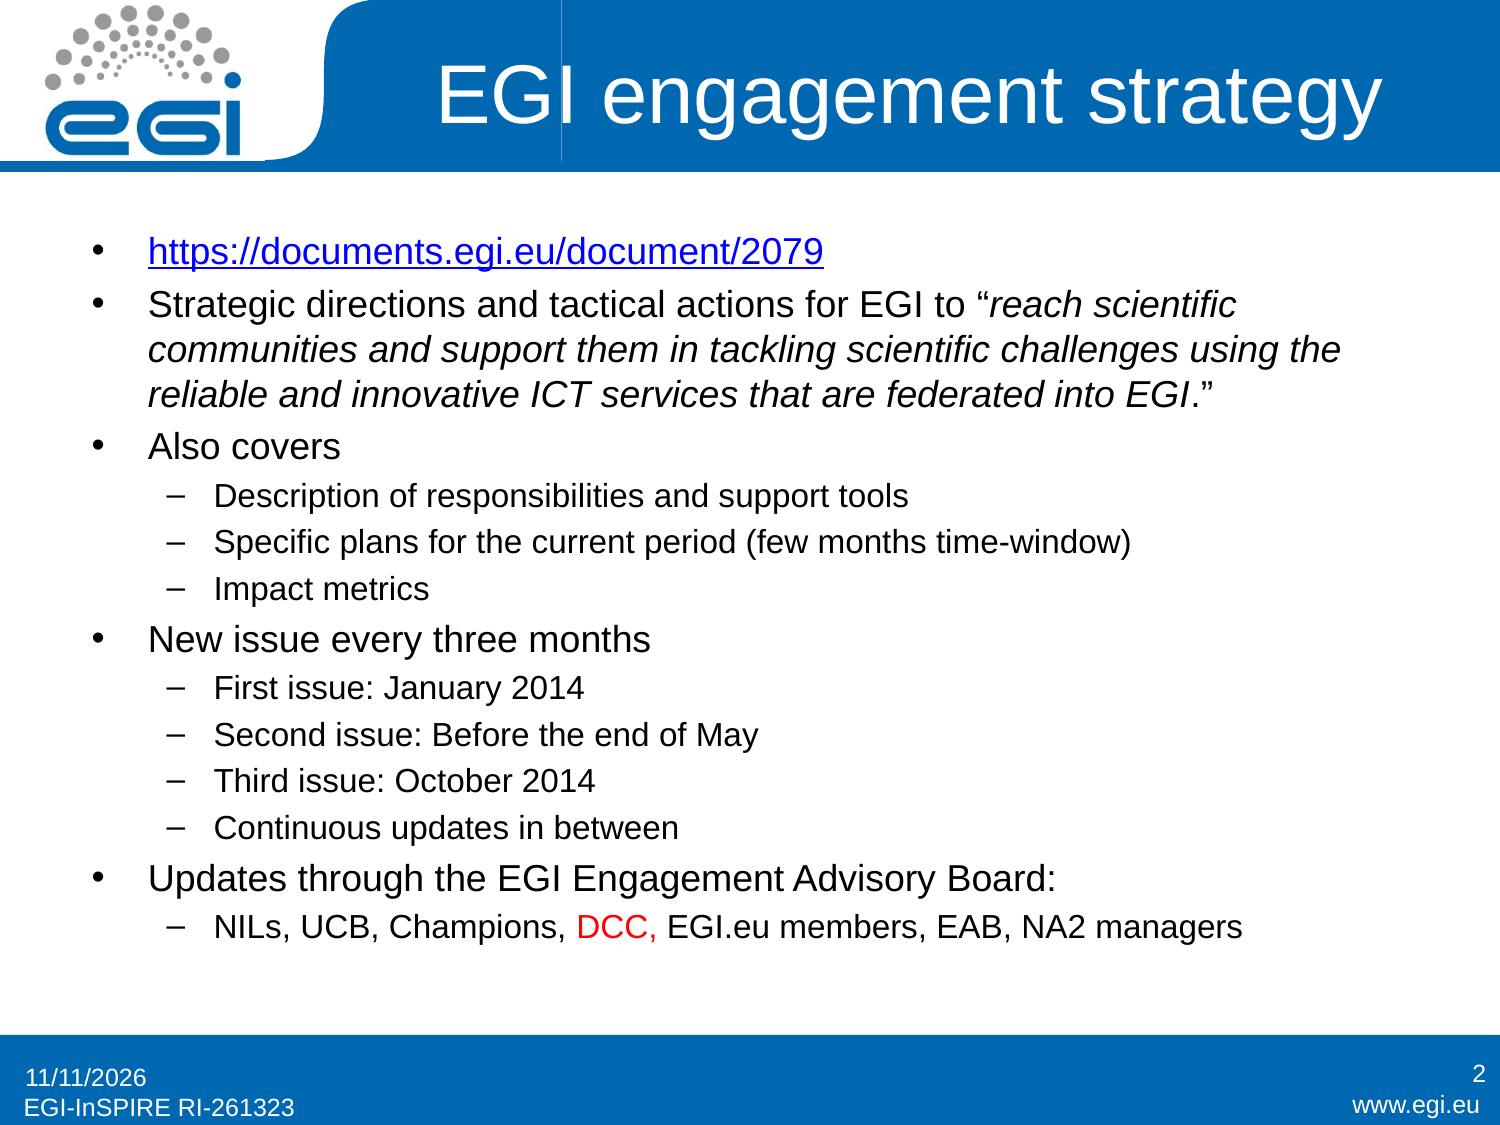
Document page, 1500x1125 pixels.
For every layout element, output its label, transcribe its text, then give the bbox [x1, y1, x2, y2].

title EGI engagement strategy [348, 19, 1471, 161]
list https://documents.egi.eu/document/2079 Strategic directions and tactical actions for EGI to “reach scientific communities and support them in tackling scientific challenges using the reliable and innovative ICT services that are federated into EGI.” Also covers Description of responsibilities and support tools Specific plans for the current period (few months time-window) Impact metrics New issue every three months First issue: January 2014 Second issue: Before the end of May Third issue: October 2014 Continuous updates in between Updates through the EGI Engagement Advisory Board: NILs, UCB, Champions, DCC, EGI.eu members, EAB, NA2 managers [76, 219, 1402, 963]
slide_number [10, 1046, 361, 1106]
slide_number 2 [1151, 1042, 1500, 1103]
picture [0, 0, 265, 161]
